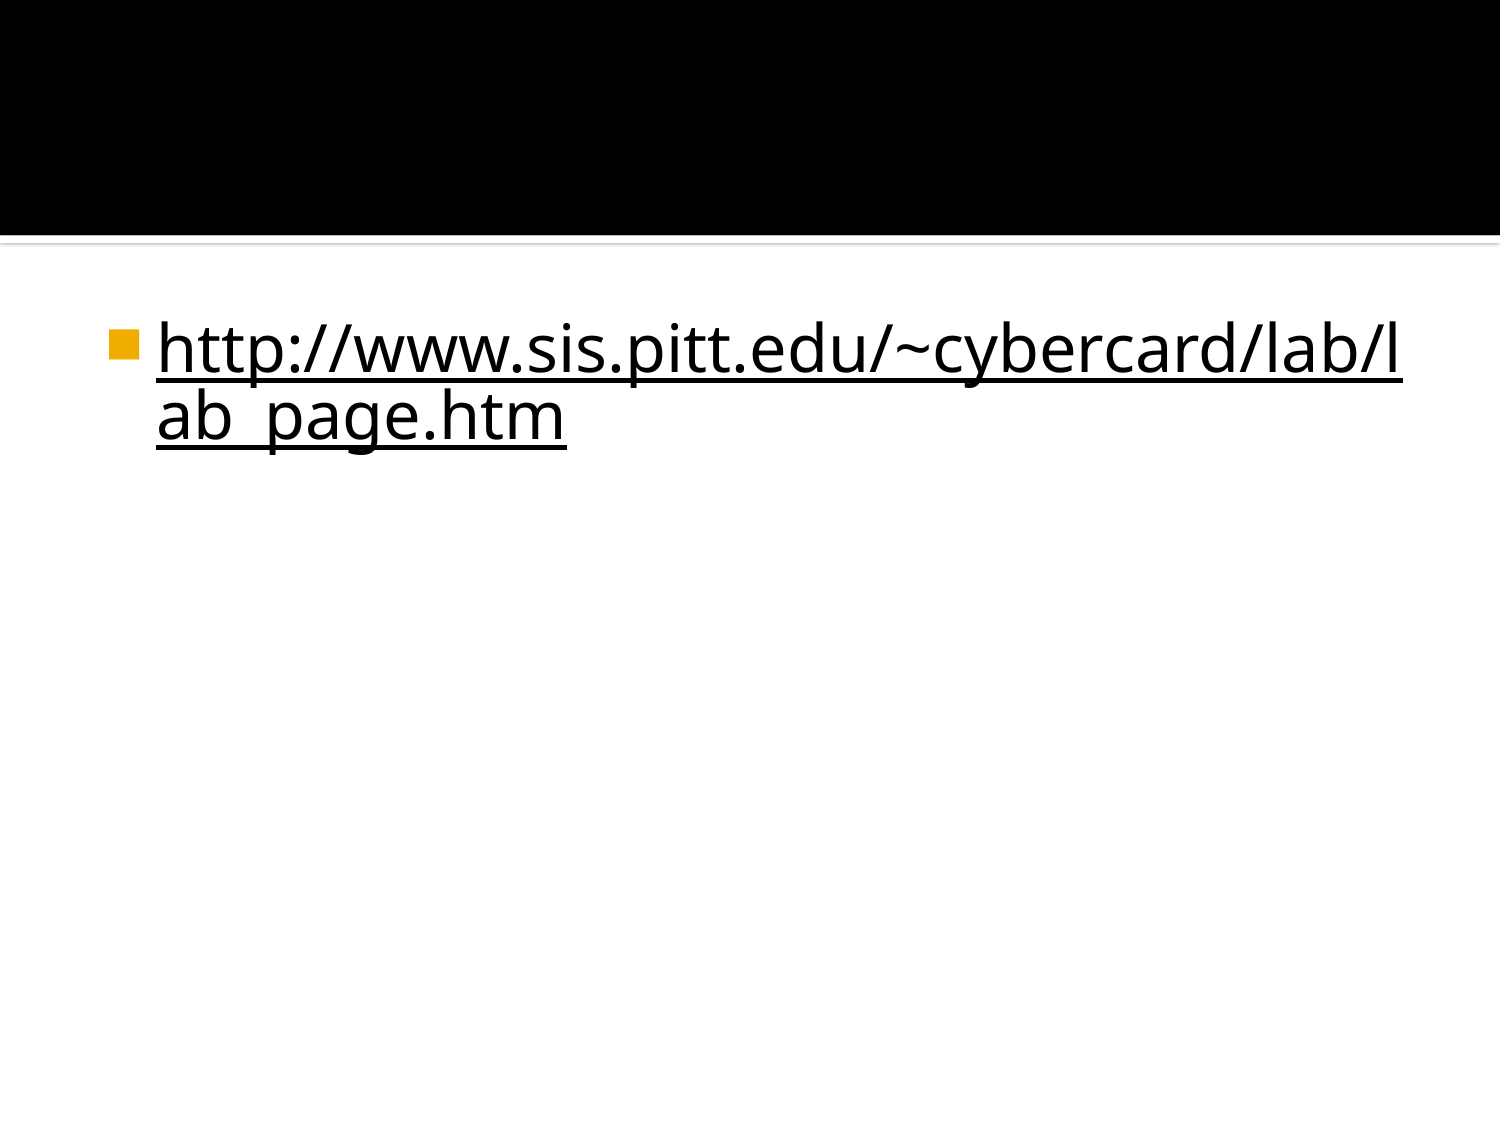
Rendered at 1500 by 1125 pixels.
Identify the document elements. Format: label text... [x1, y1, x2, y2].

list http://www.sis.pitt.edu/~cybercard/lab/lab_page.htm [75, 291, 1425, 1050]
